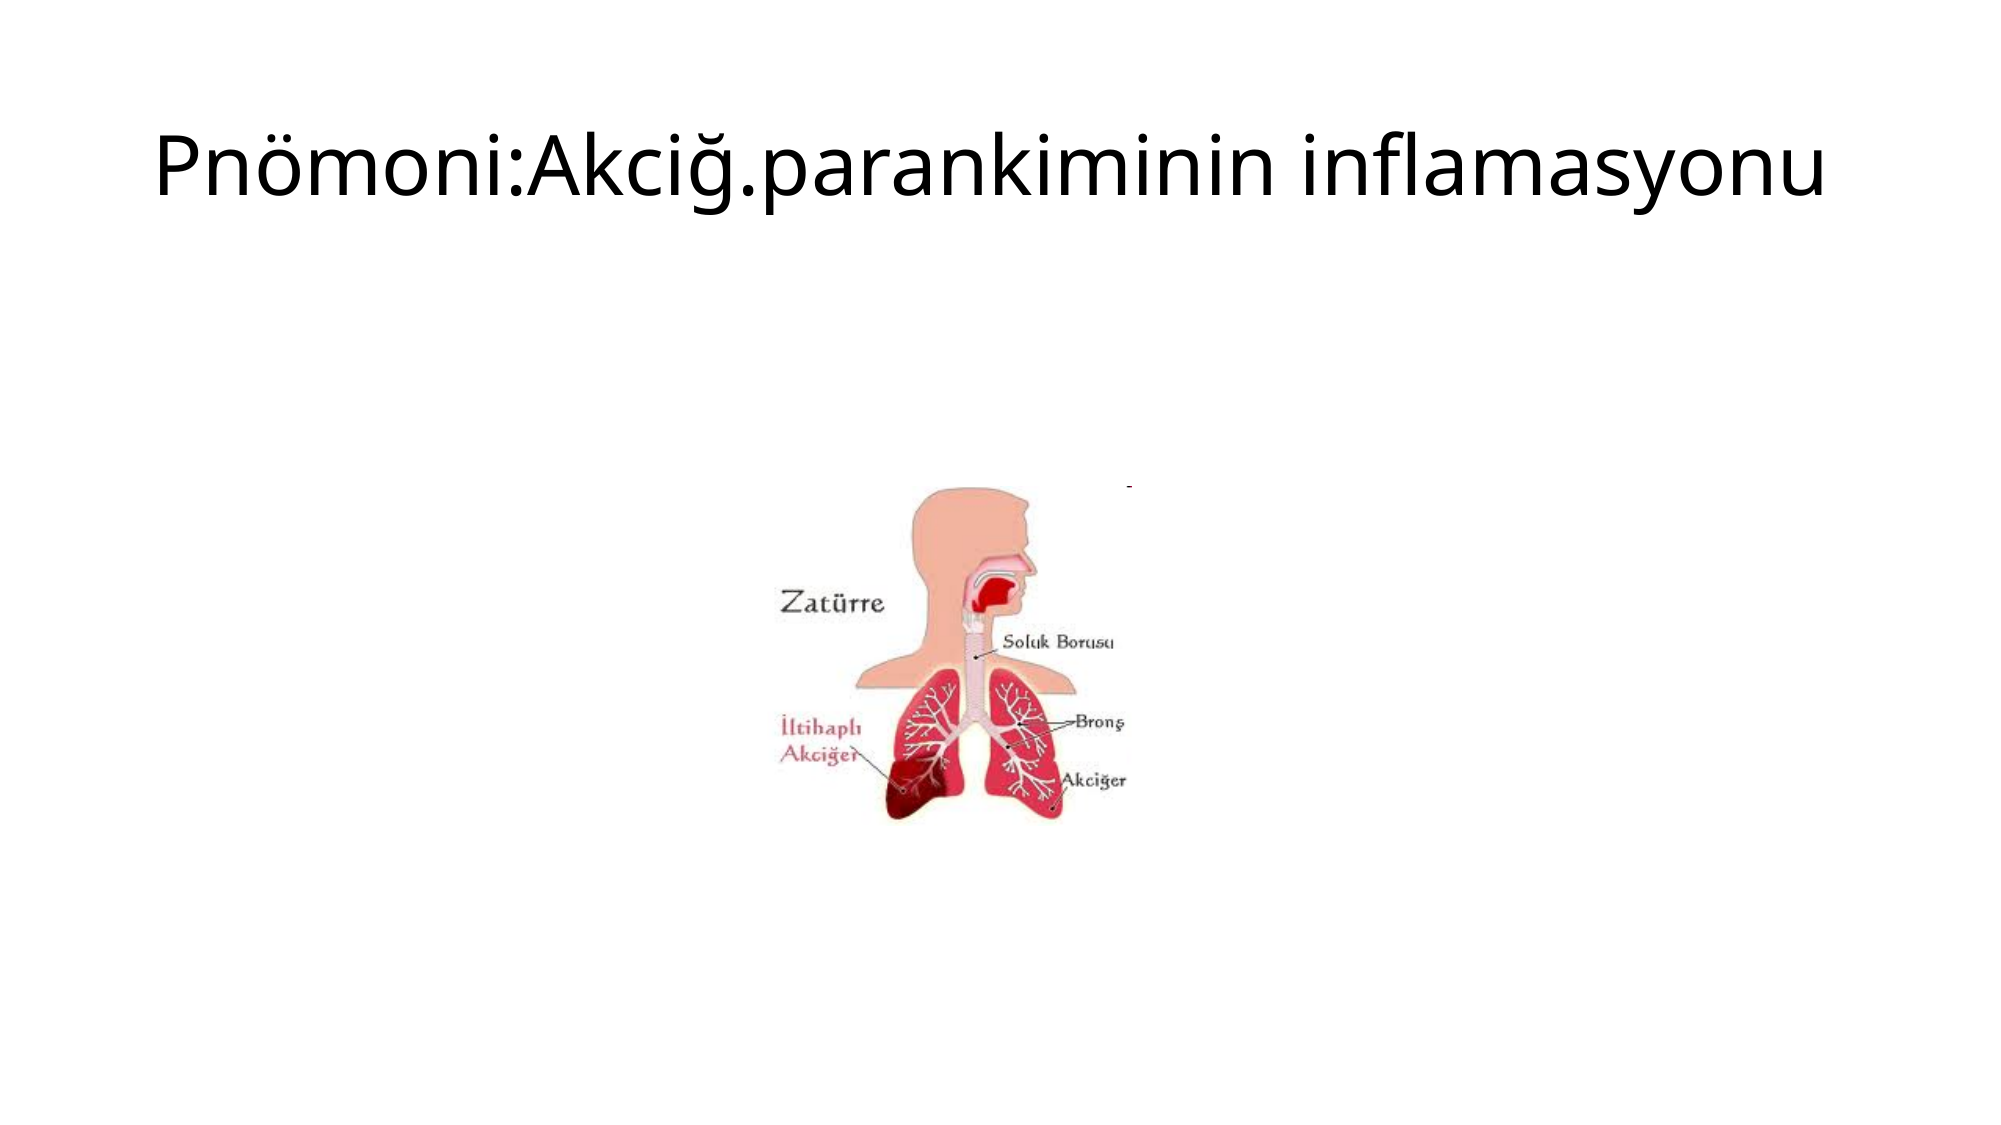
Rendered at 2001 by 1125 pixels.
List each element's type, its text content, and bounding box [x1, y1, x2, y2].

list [767, 486, 1133, 826]
title Pnömoni:Akciğ.parankiminin inflamasyonu [137, 59, 1863, 278]
